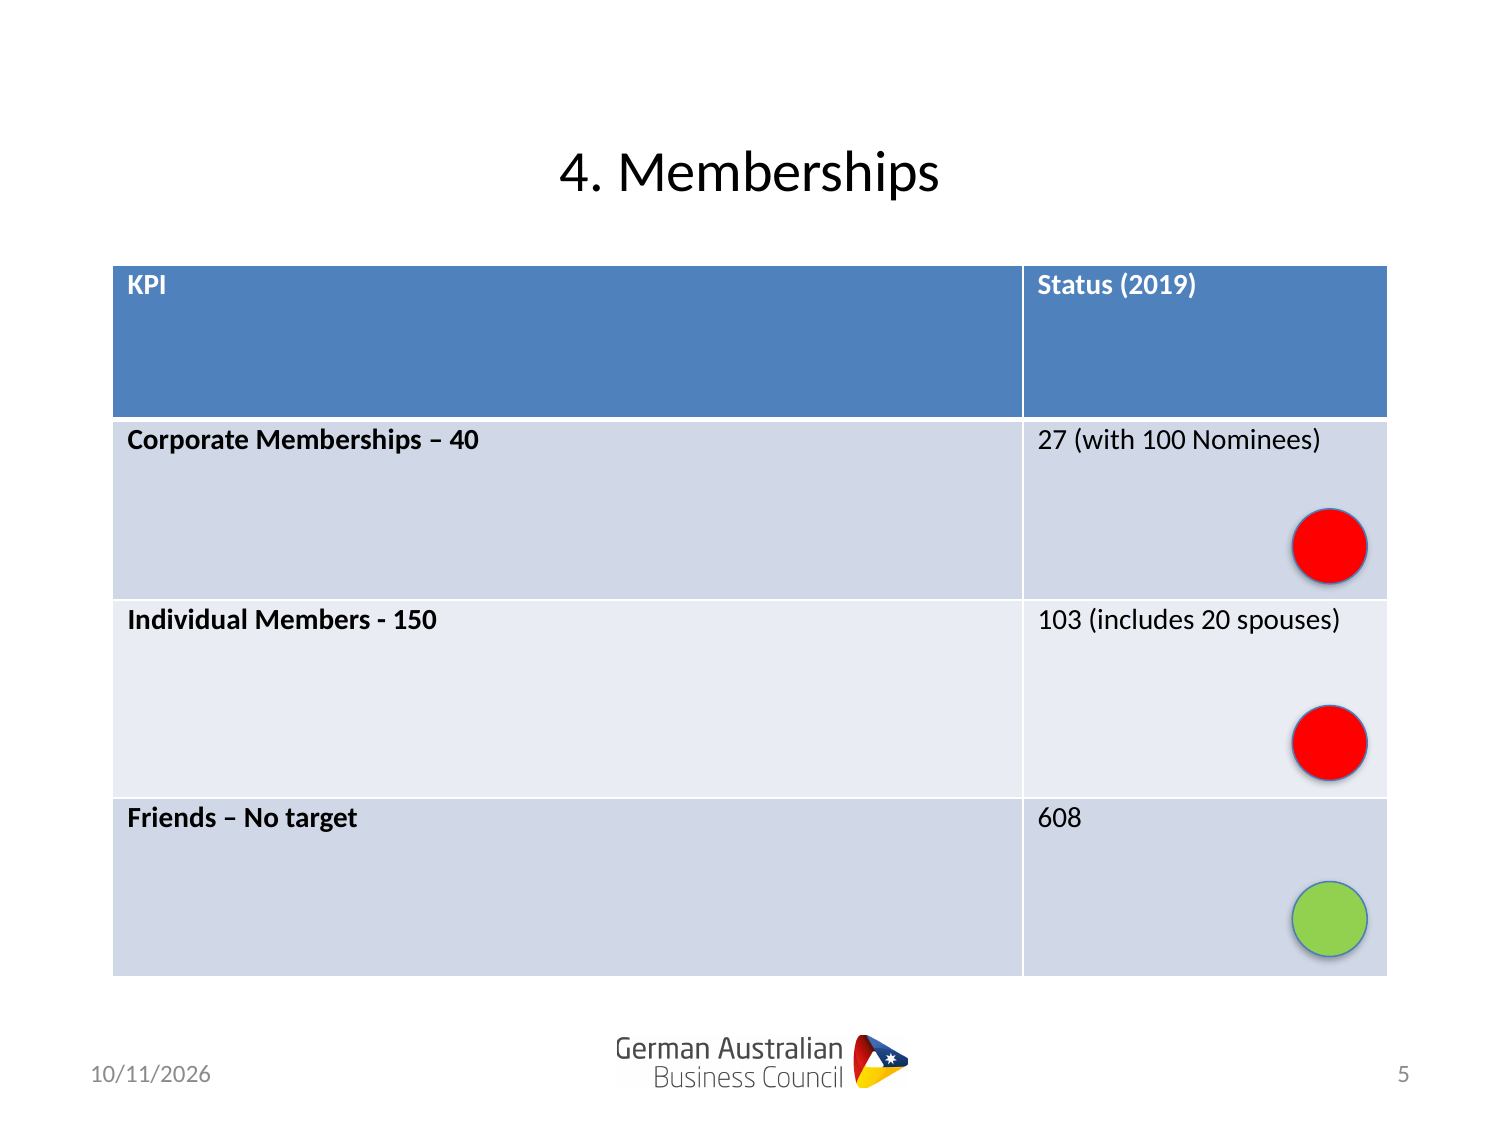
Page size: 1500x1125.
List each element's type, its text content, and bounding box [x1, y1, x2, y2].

table_cell 608 [1024, 799, 1387, 976]
table_cell Corporate Memberships – 40 [113, 422, 1022, 599]
title 4. Memberships [112, 71, 1388, 265]
table_header Status (2019) [1024, 266, 1387, 417]
text_box [1291, 880, 1369, 958]
table_cell Individual Members - 150 [113, 601, 1022, 797]
table_cell 103 (includes 20 spouses) [1024, 601, 1387, 797]
picture [616, 1034, 909, 1090]
slide_number 5 [1074, 1042, 1425, 1103]
text_box [1291, 508, 1369, 585]
table_cell 27 (with 100 Nominees) [1024, 422, 1387, 599]
text_box [1291, 704, 1369, 782]
table_header KPI [113, 266, 1022, 417]
table_cell Friends – No target [113, 799, 1022, 976]
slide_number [75, 1042, 425, 1103]
